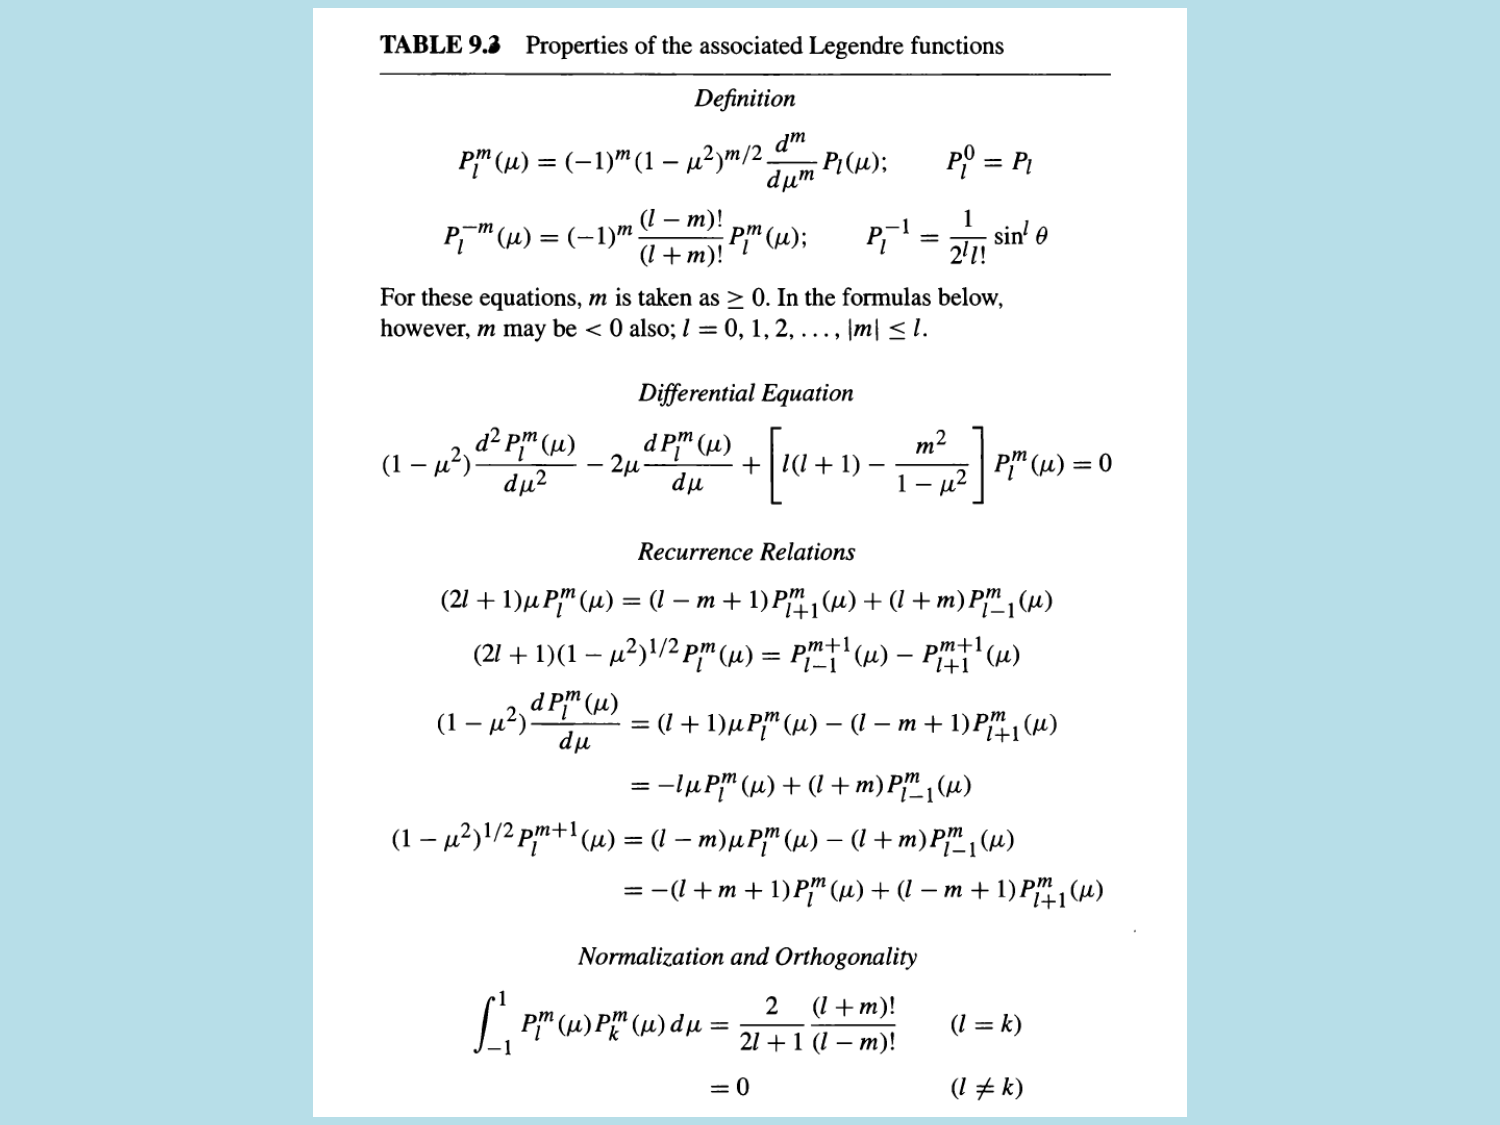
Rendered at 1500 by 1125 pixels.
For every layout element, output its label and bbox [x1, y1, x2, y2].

picture [313, 8, 1187, 1117]
